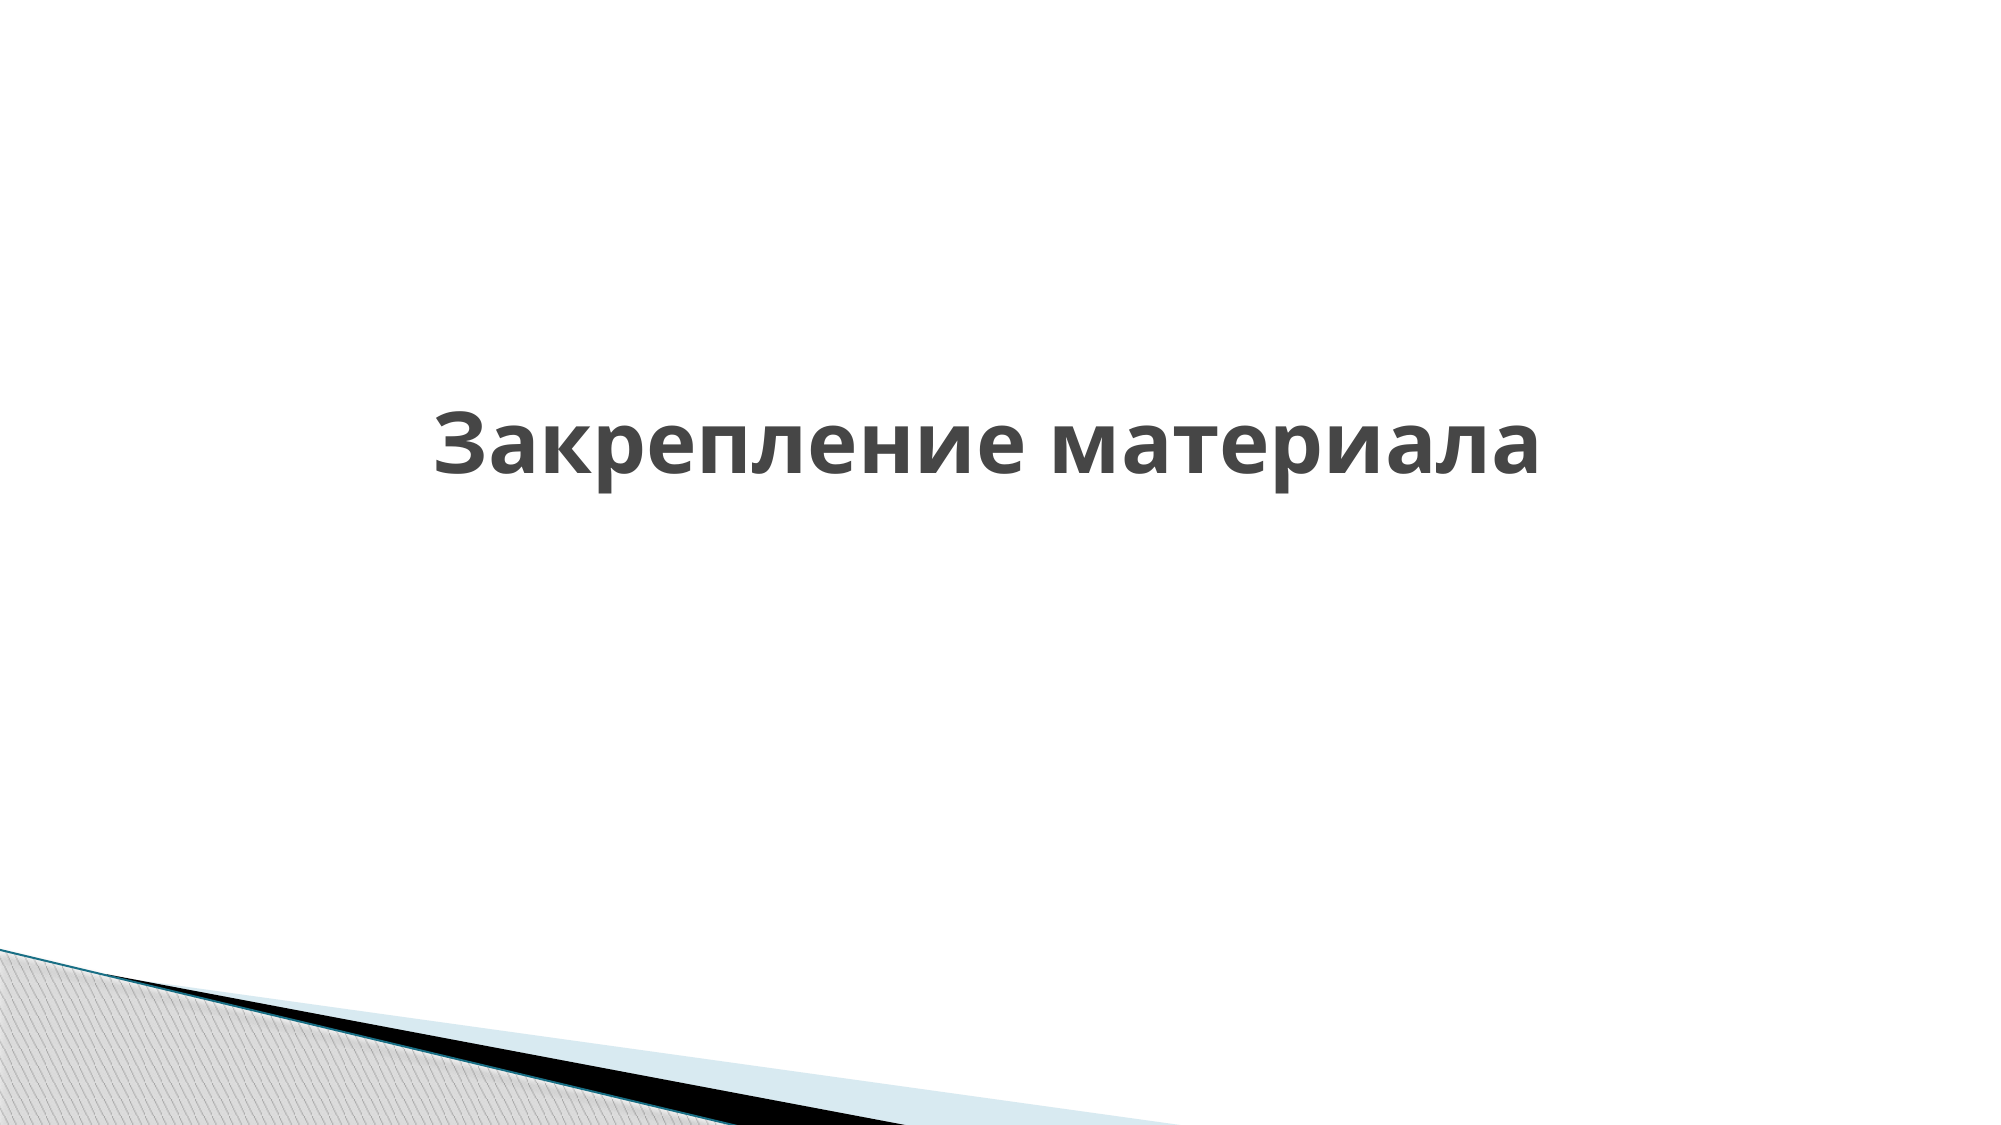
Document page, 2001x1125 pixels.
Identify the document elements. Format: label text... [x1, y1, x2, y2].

title Закрепление материала [137, 330, 1863, 548]
